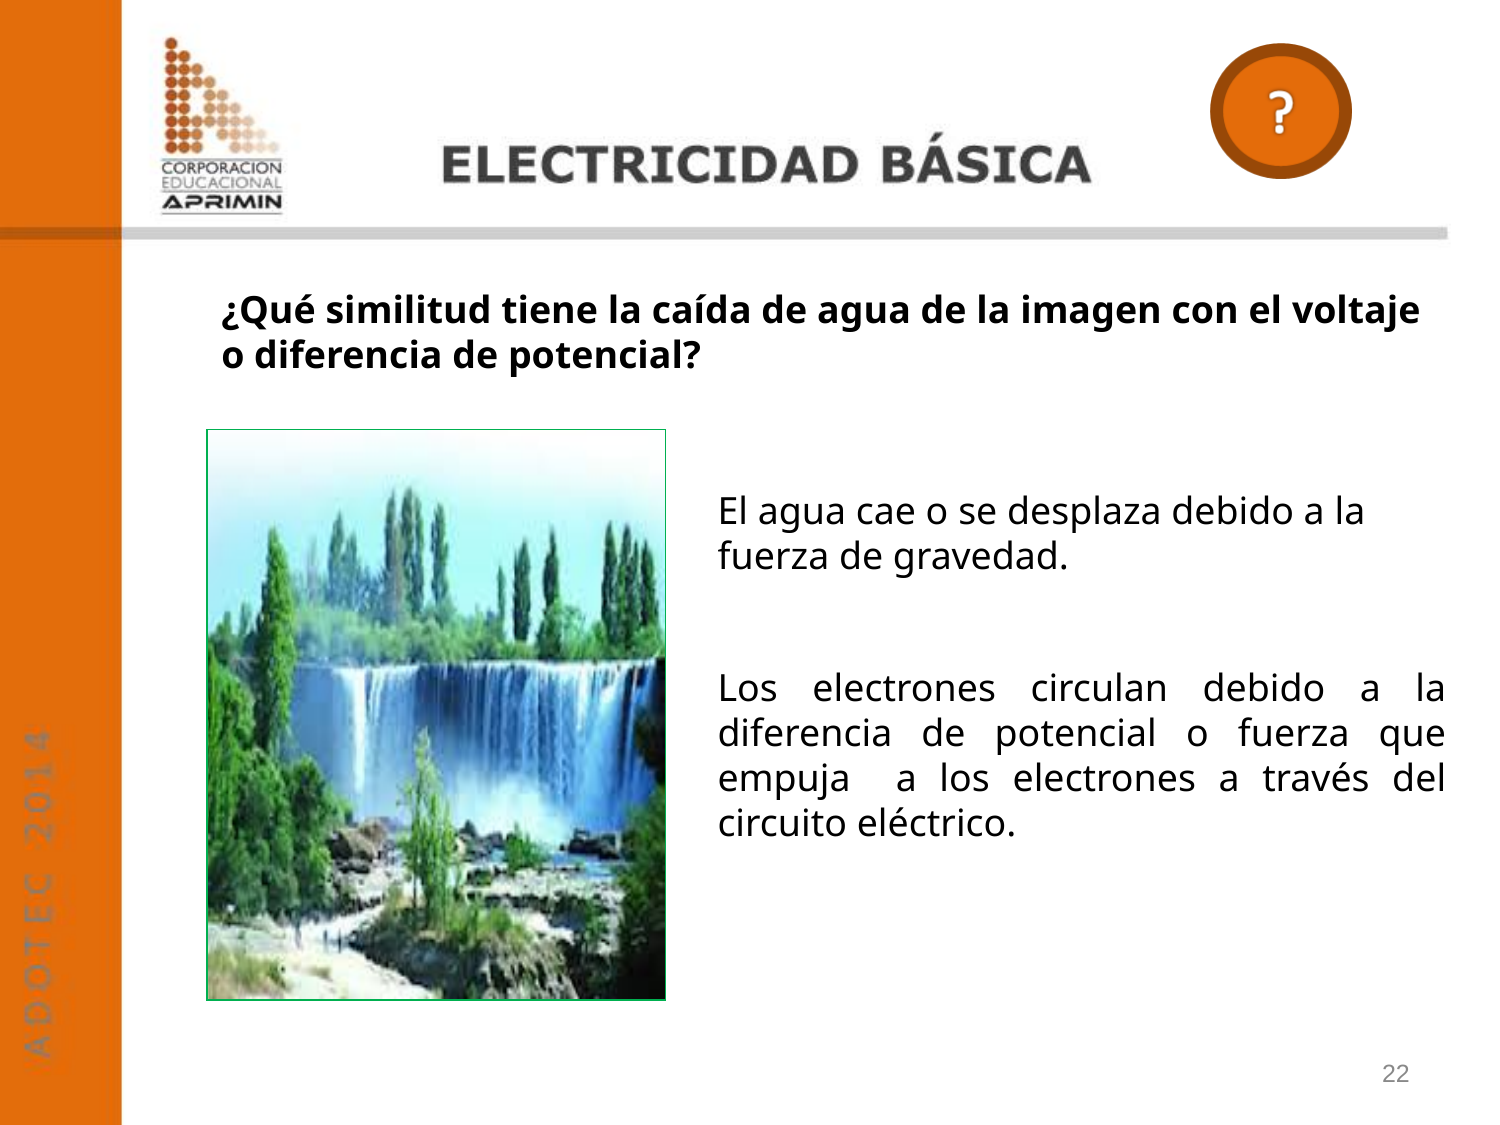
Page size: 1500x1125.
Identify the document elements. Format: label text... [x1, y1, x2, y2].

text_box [702, 479, 1462, 855]
text_box ¿Qué similitud tiene la caída de agua de la imagen con el voltaje o diferencia de potencial? [206, 278, 1465, 384]
slide_number 22 [1074, 1042, 1425, 1103]
picture [0, 0, 1500, 1125]
